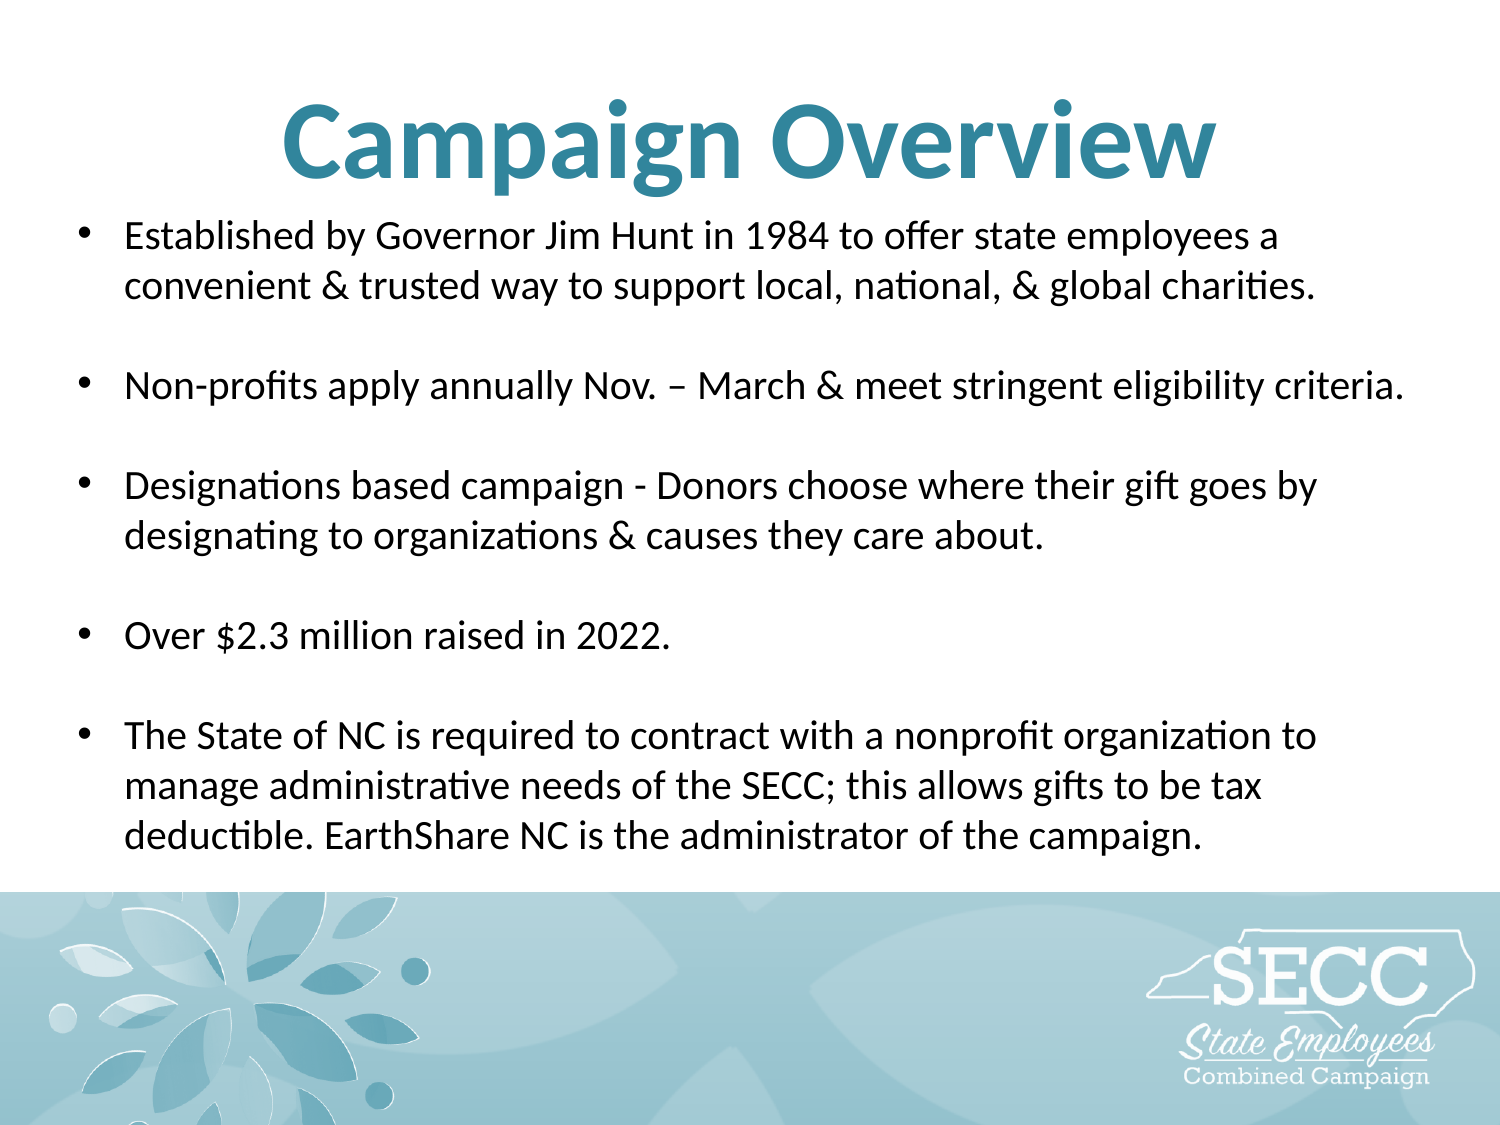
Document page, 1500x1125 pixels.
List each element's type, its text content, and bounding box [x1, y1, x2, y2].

text_box Established by Governor Jim Hunt in 1984 to offer state employees a convenient & trusted way to support local, national, & global charities. Non-profits apply annually Nov. – March & meet stringent eligibility criteria. Designations based campaign - Donors choose where their gift goes by designating to organizations & causes they care about. Over $2.3 million raised in 2022. The State of NC is required to contract with a nonprofit organization to manage administrative needs of the SECC; this allows gifts to be tax deductible. EarthShare NC is the administrator of the campaign. [62, 200, 1450, 890]
text_box Campaign Overview [234, 58, 1266, 200]
picture [0, 892, 1500, 1125]
